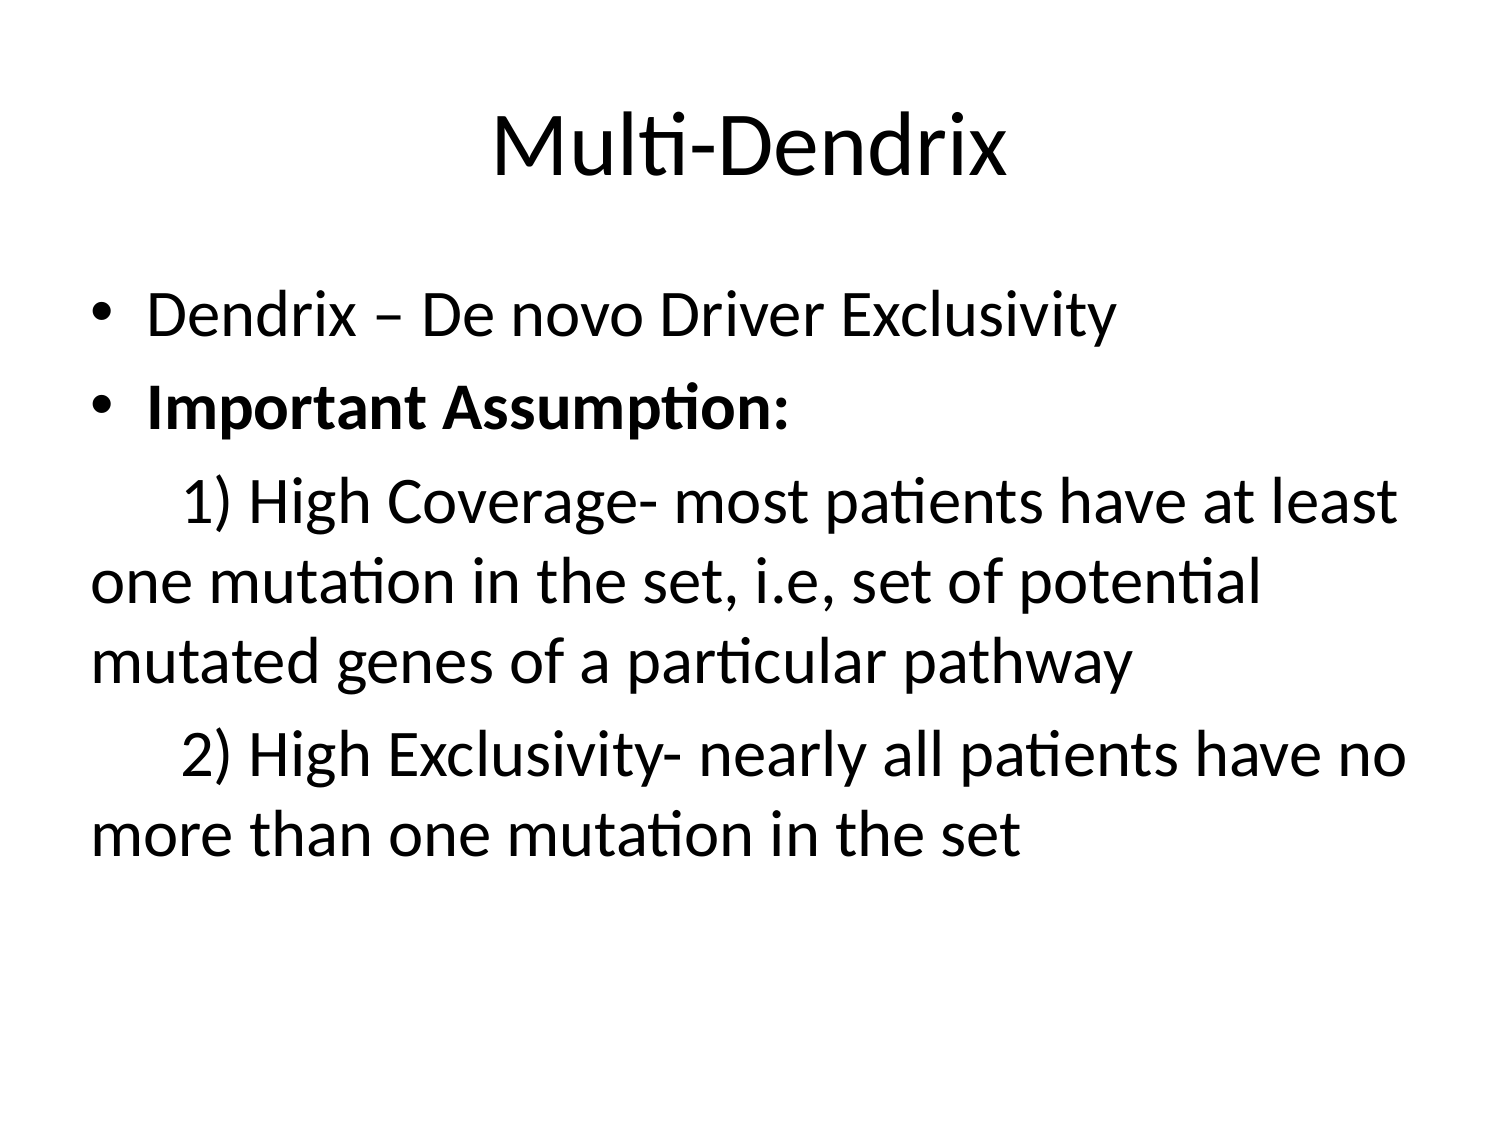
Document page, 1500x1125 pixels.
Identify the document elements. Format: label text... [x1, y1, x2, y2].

title Multi-Dendrix [75, 45, 1425, 233]
list Dendrix – De novo Driver Exclusivity Important Assumption: 1) High Coverage- most patients have at least one mutation in the set, i.e, set of potential mutated genes of a particular pathway 2) High Exclusivity- nearly all patients have no more than one mutation in the set [75, 262, 1425, 1005]
